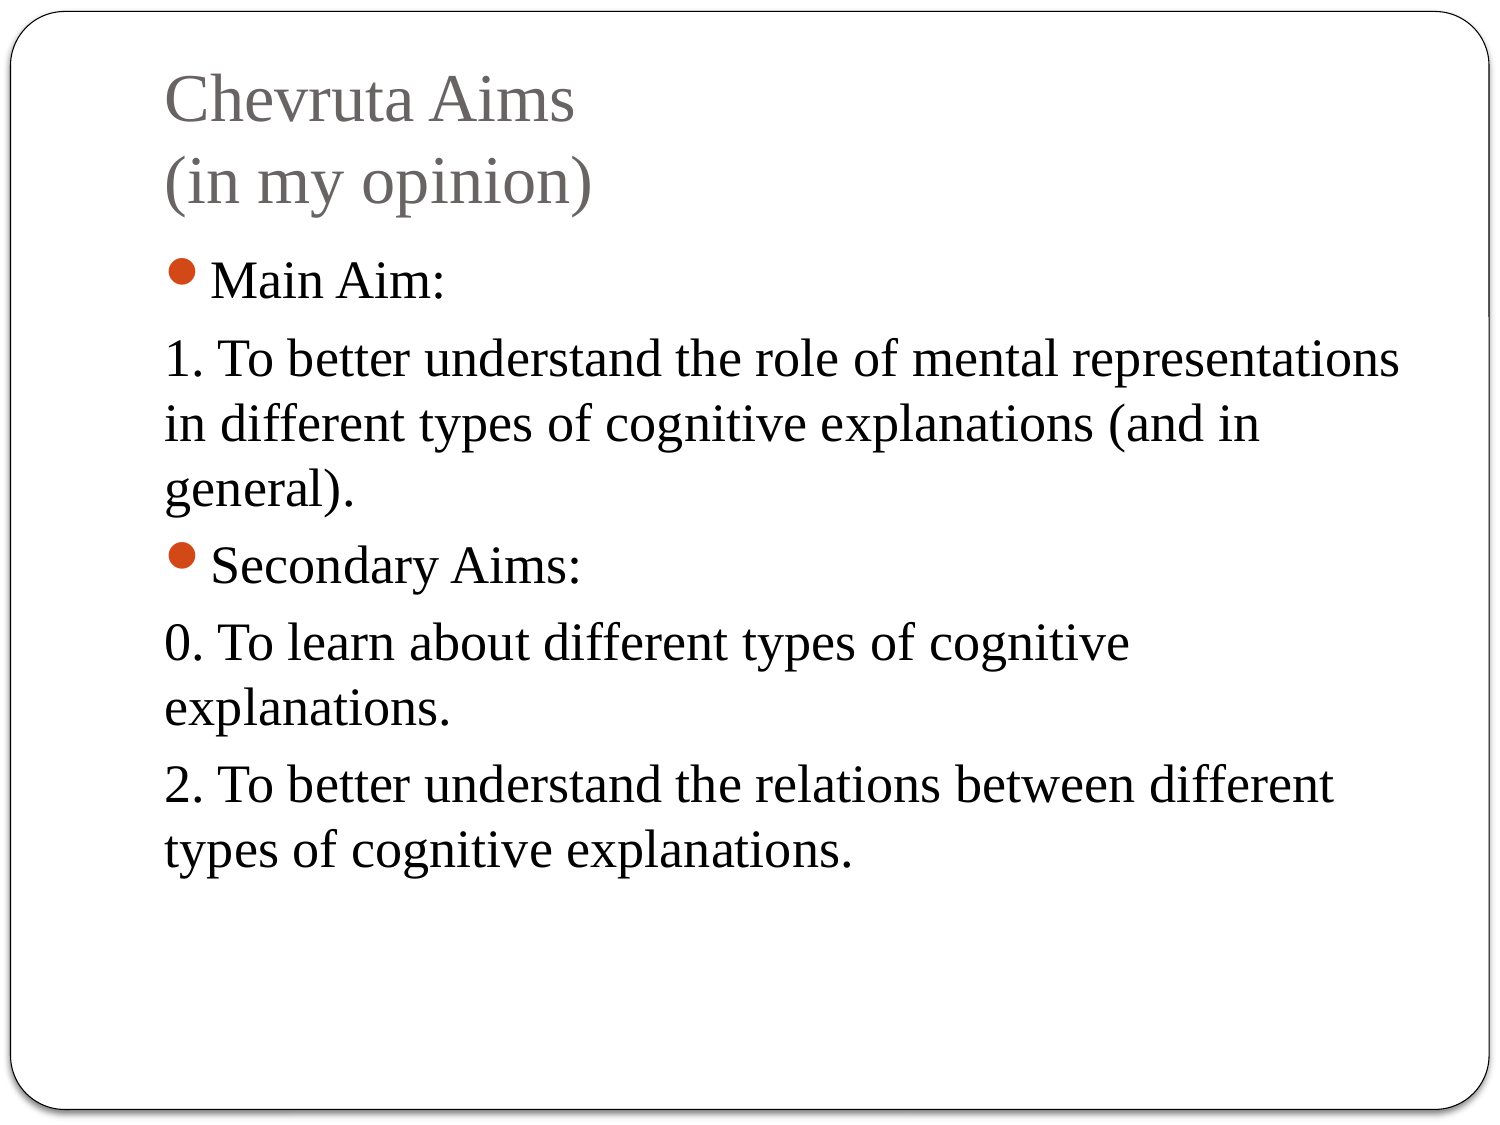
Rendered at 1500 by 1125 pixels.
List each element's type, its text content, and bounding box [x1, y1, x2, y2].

list Main Aim: 1. To better understand the role of mental representations in different types of cognitive explanations (and in general). Secondary Aims: 0. To learn about different types of cognitive explanations. 2. To better understand the relations between different types of cognitive explanations. [150, 237, 1425, 988]
title Chevruta Aims (in my opinion) [150, 45, 1425, 233]
